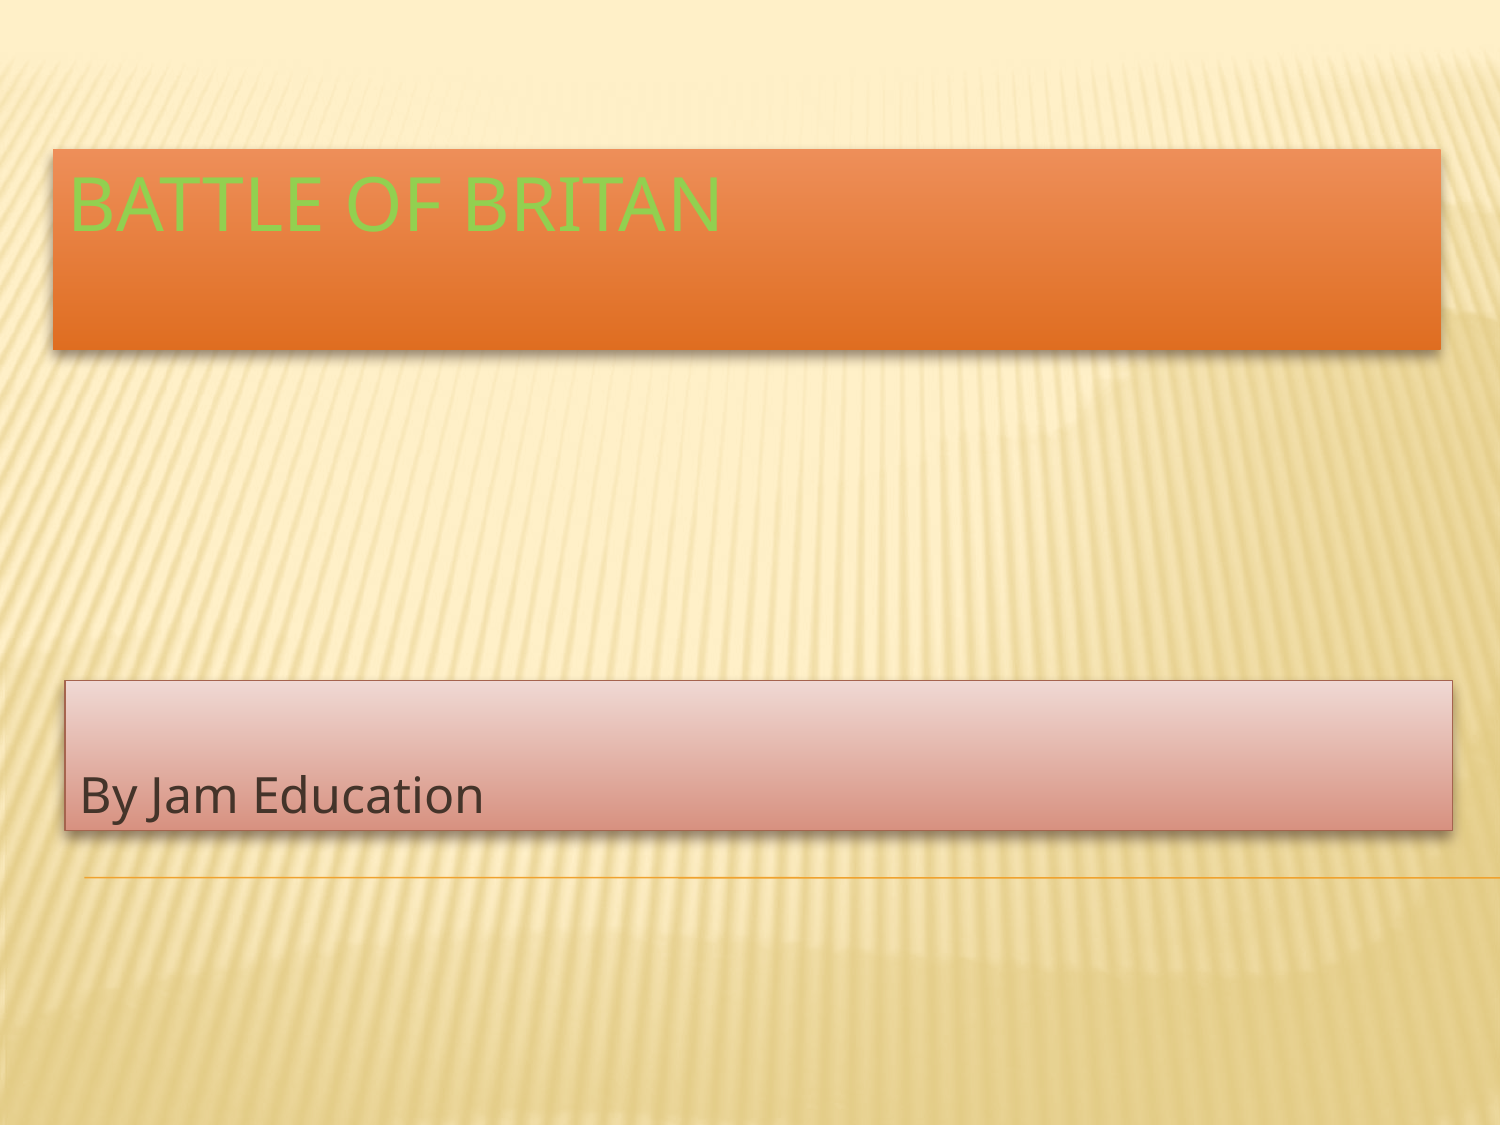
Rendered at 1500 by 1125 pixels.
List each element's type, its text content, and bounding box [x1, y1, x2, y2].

title BATTLE OF BRITAN [53, 149, 1441, 350]
subtitle By Jam Education [64, 680, 1453, 831]
